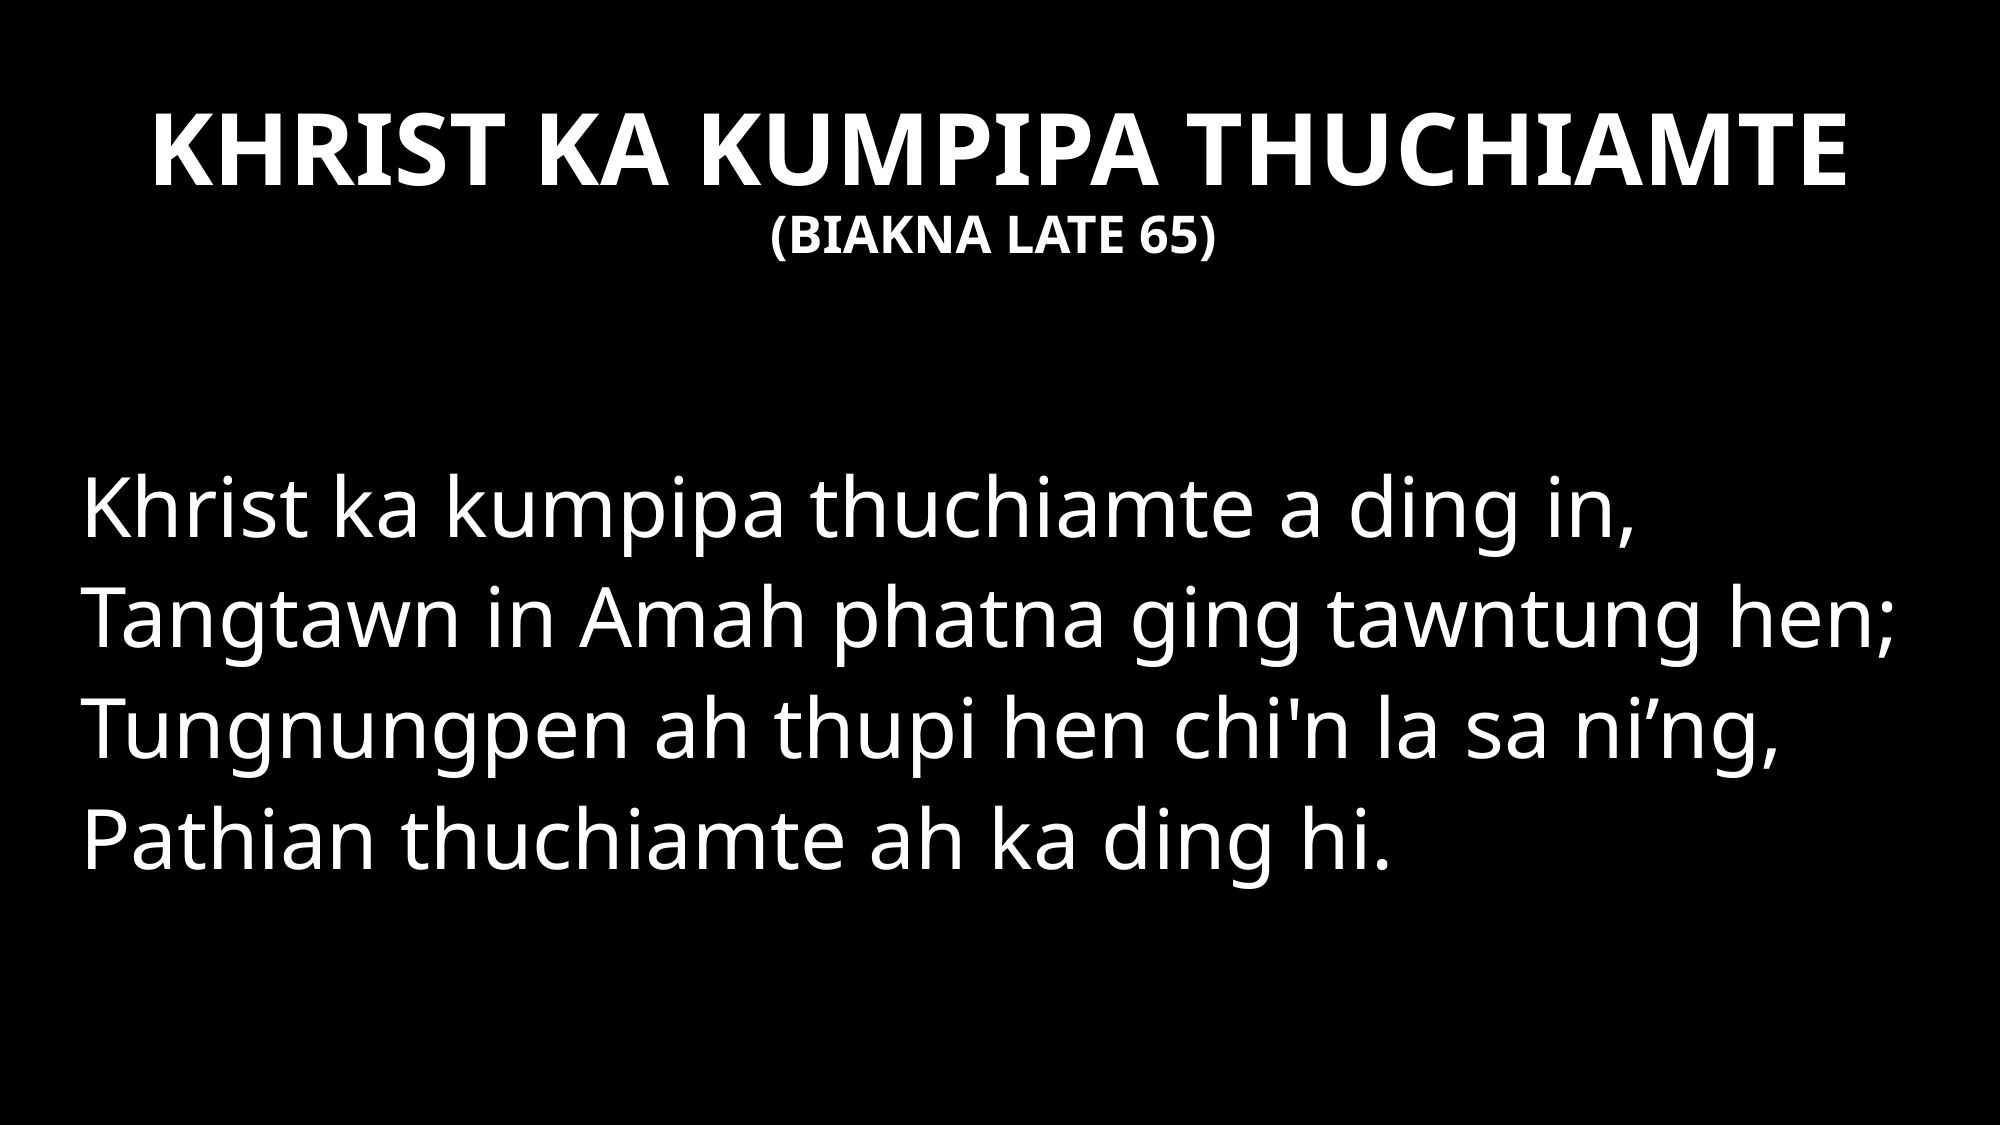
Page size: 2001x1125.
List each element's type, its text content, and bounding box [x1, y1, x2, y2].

subtitle Khrist ka kumpipa thuchiamte a ding in, Tangtawn in Amah phatna ging tawntung hen; Tungnungpen ah thupi hen chi'n la sa ni’ng, Pathian thuchiamte ah ka ding hi. [63, 307, 1937, 1045]
text_box KHRIST KA KUMPIPA THUCHIAMTE [44, 78, 1956, 213]
text_box (BIAKNA LATE 65) [153, 194, 1847, 272]
